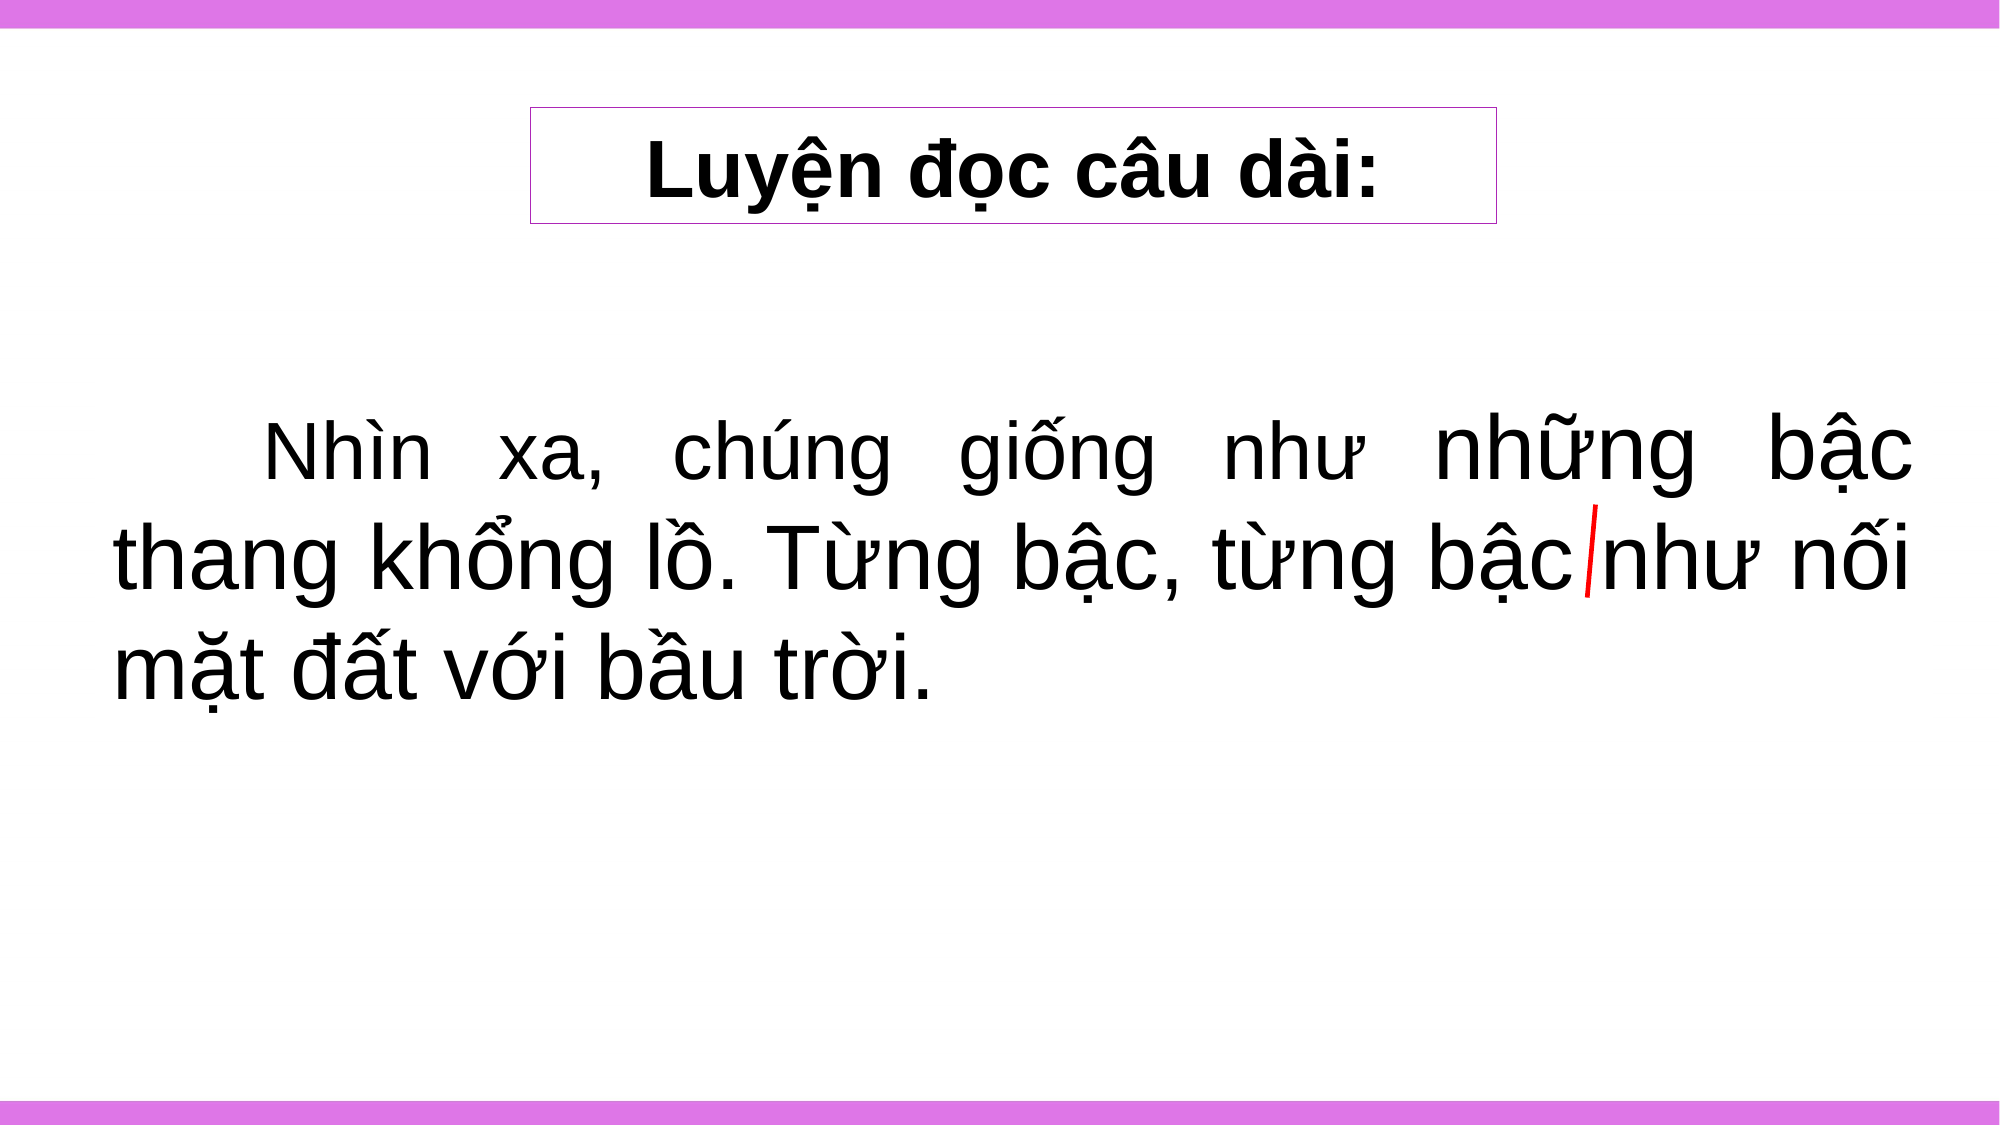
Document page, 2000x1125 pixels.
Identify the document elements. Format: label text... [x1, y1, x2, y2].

picture [0, 0, 2000, 1125]
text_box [1586, 504, 1596, 598]
text_box Nhìn xa, chúng giống như những bậc thang khổng lồ. Từng bậc, từng bậc như nối mặt đất với bầu trời. [94, 379, 1933, 728]
text_box Luyện đọc câu dài: [530, 107, 1497, 224]
